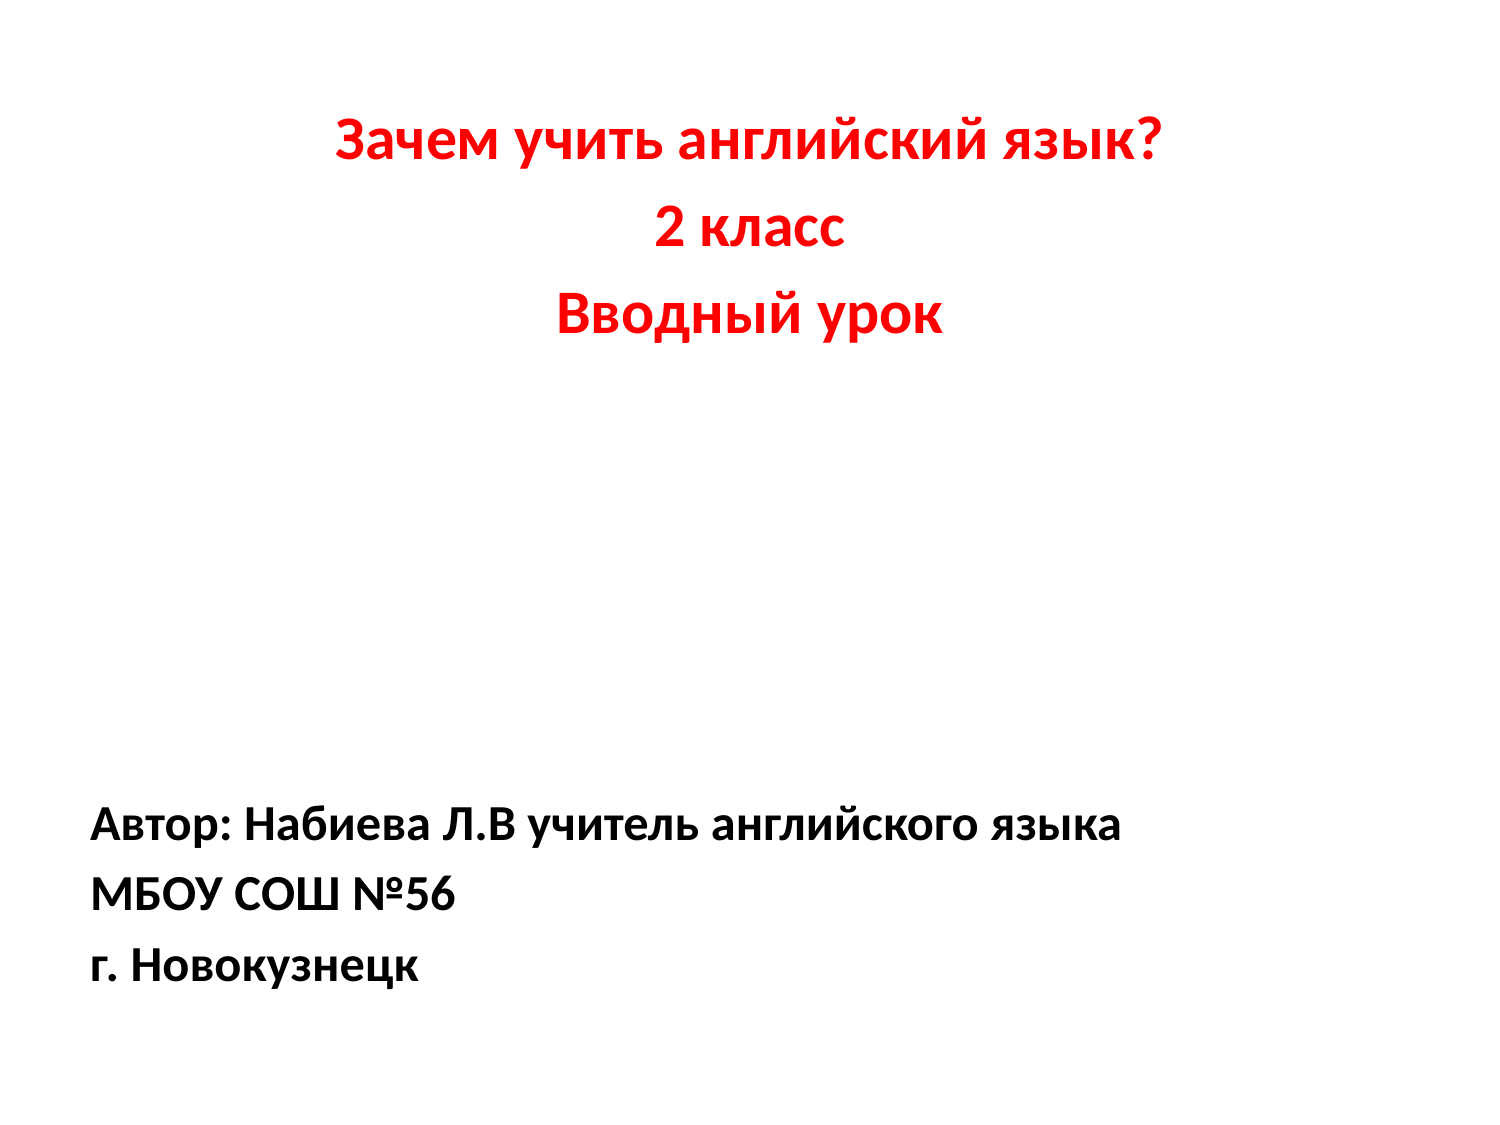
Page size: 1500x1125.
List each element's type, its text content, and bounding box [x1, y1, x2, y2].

list Зачем учить английский язык? 2 класс Вводный урок Автор: Набиева Л.В учитель английского языка МБОУ СОШ №56 г. Новокузнецк [75, 90, 1425, 1005]
